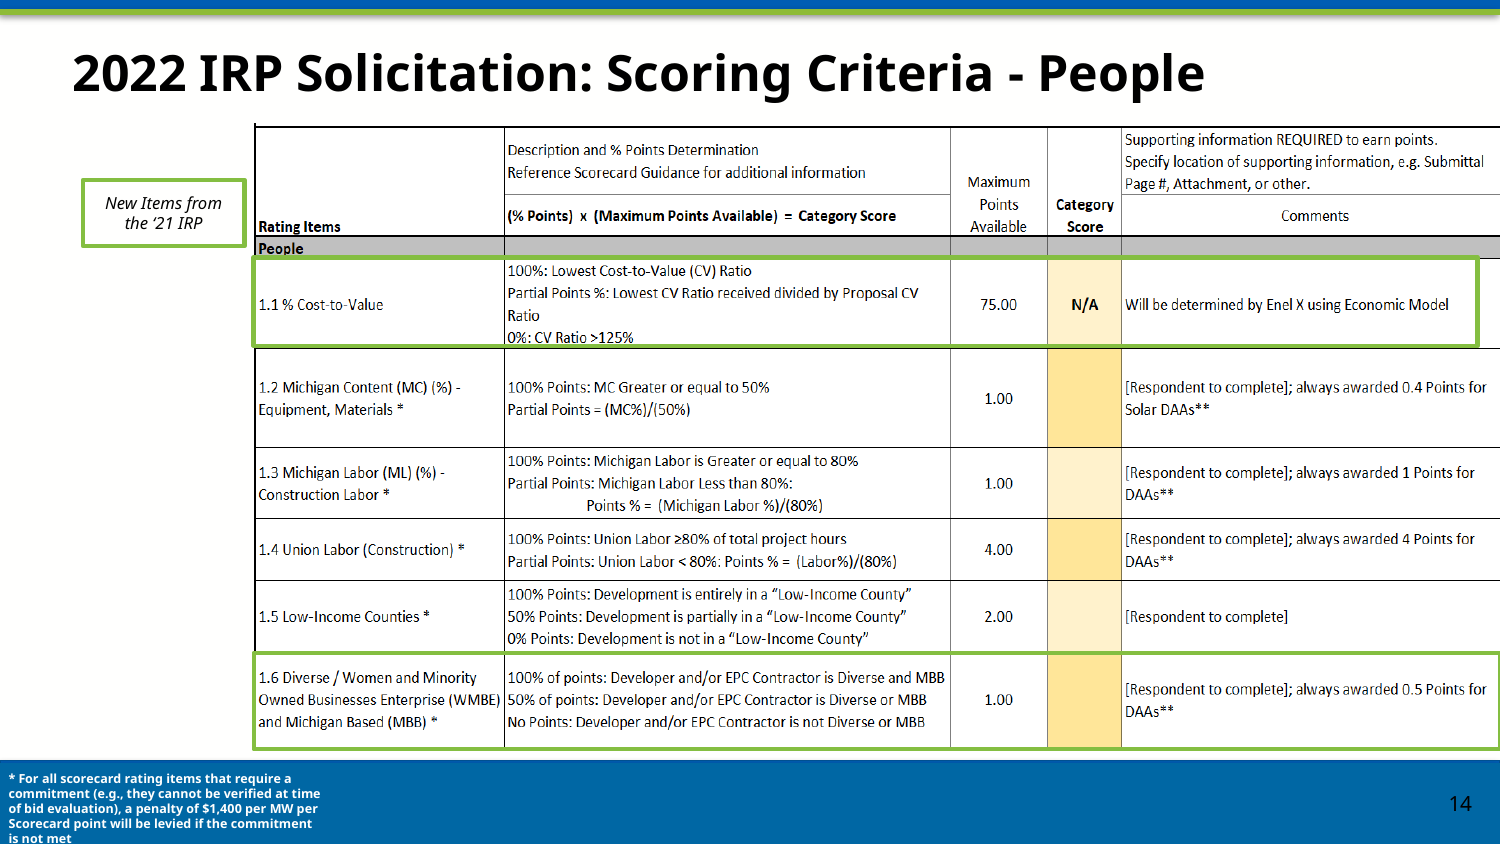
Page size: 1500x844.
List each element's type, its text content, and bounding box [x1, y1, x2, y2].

text_box New Items from the ‘21 IRP [83, 179, 245, 247]
slide_number 14 [1425, 791, 1487, 827]
title 2022 IRP Solicitation: Scoring Criteria - People [57, 40, 1443, 135]
picture [253, 123, 1500, 750]
text_box * For all scorecard rating items that require a commitment (e.g., they cannot be verified at time of bid evaluation), a penalty of $1,400 per MW per Scorecard point will be levied if the commitment is not met [0, 763, 337, 844]
